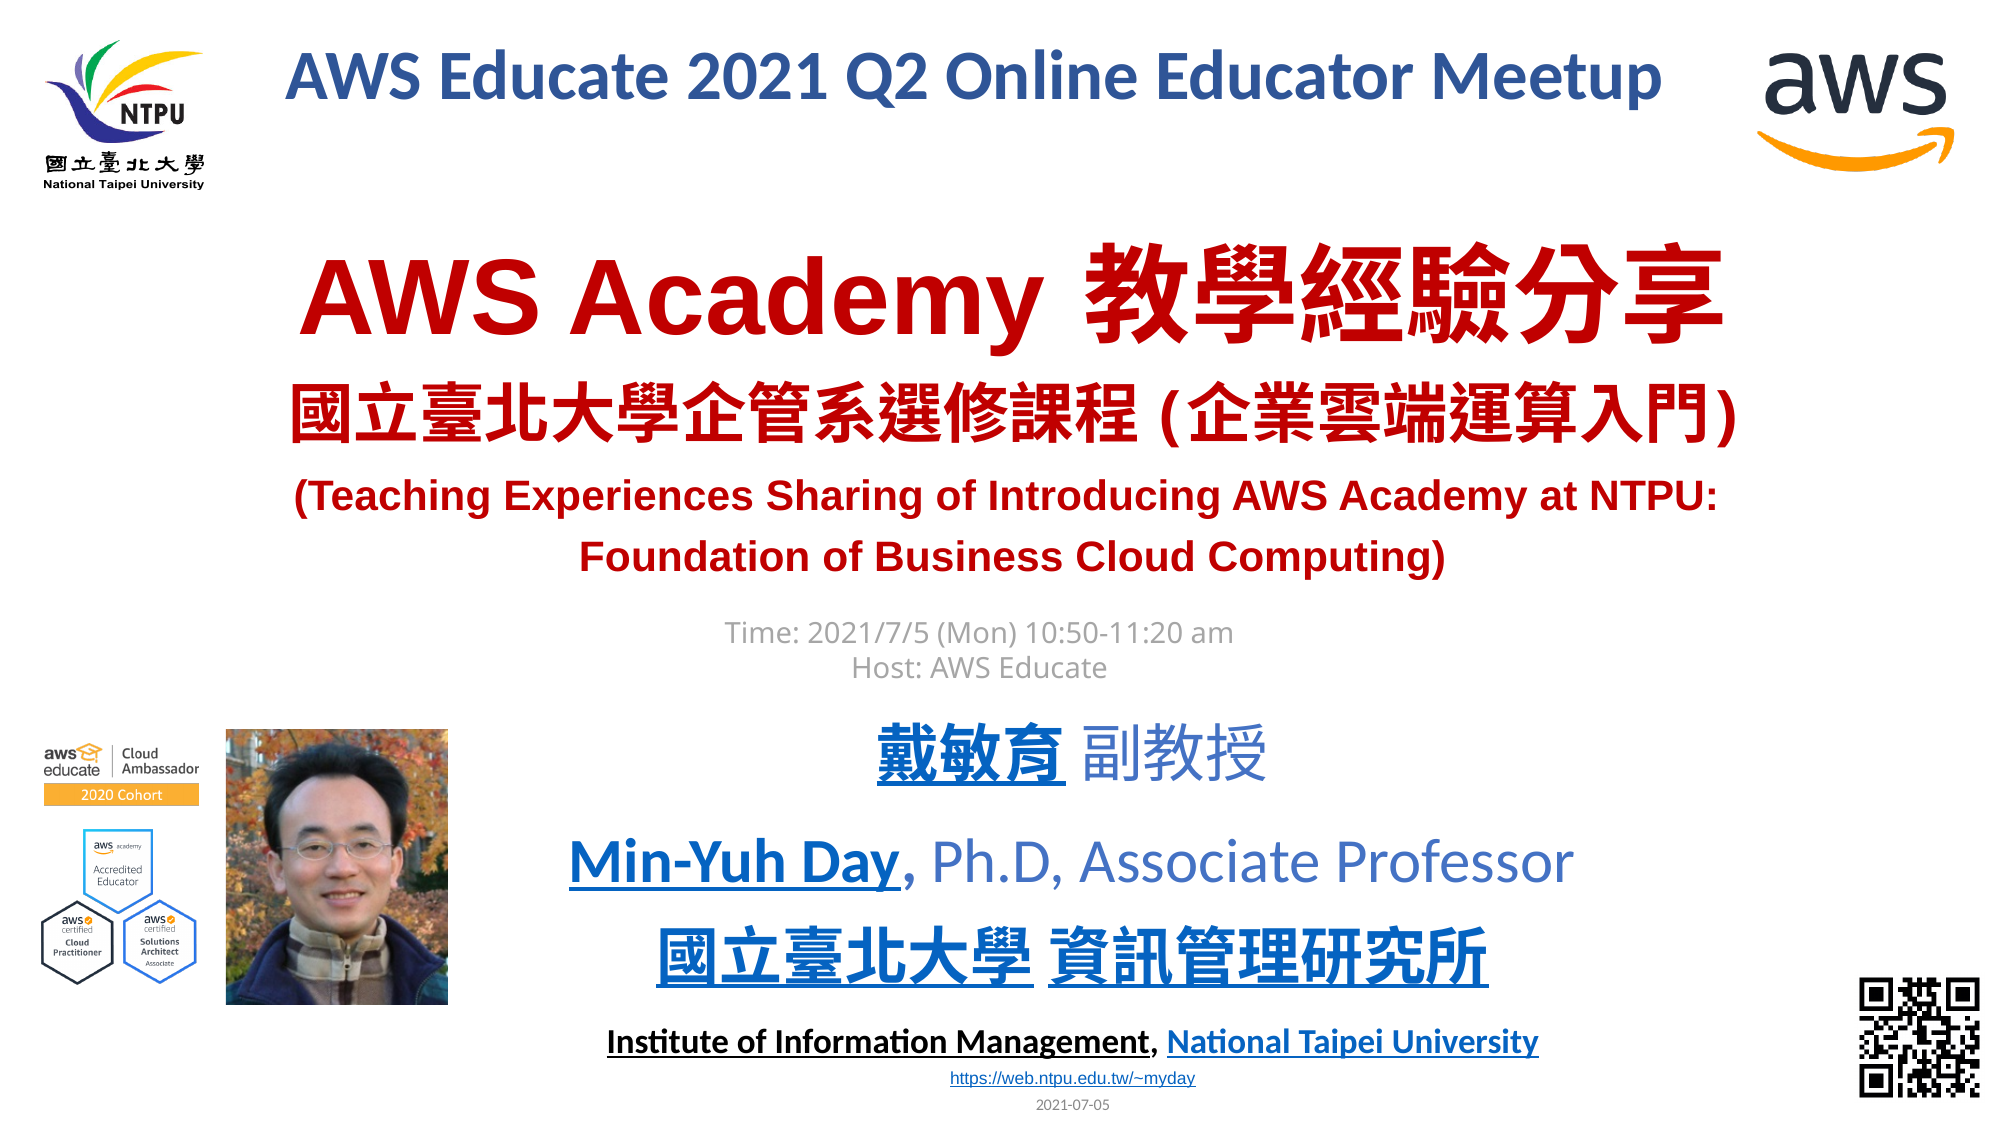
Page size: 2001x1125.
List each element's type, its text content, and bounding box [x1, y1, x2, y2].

text_box Time: 2021/7/5 (Mon) 10:50-11:20 am Host: AWS Educate [499, 606, 1460, 687]
picture [45, 40, 203, 143]
text_box AWS Academy 教學經驗分享 國立臺北大學企管系選修課程 (企業雲端運算入門) (Teaching Experiences Sharing of Introducing AWS Academy at NTPU: Foundation of Business Cloud Computing) [102, 190, 1924, 588]
title AWS Educate 2021 Q2 Online Educator Meetup [247, 2, 1703, 123]
picture [44, 743, 199, 814]
picture [35, 829, 202, 985]
picture [44, 151, 204, 191]
picture [1854, 972, 1985, 1103]
subtitle 戴敏育 副教授 Min-Yuh Day, Ph.D, Associate Professor 國立臺北大學 資訊管理研究所 Institute of Information Management, National Taipei University https://web.ntpu.edu.tw/~myday 2021-07-05 [380, 687, 1766, 1125]
picture [1756, 52, 1955, 172]
picture [225, 729, 448, 1005]
